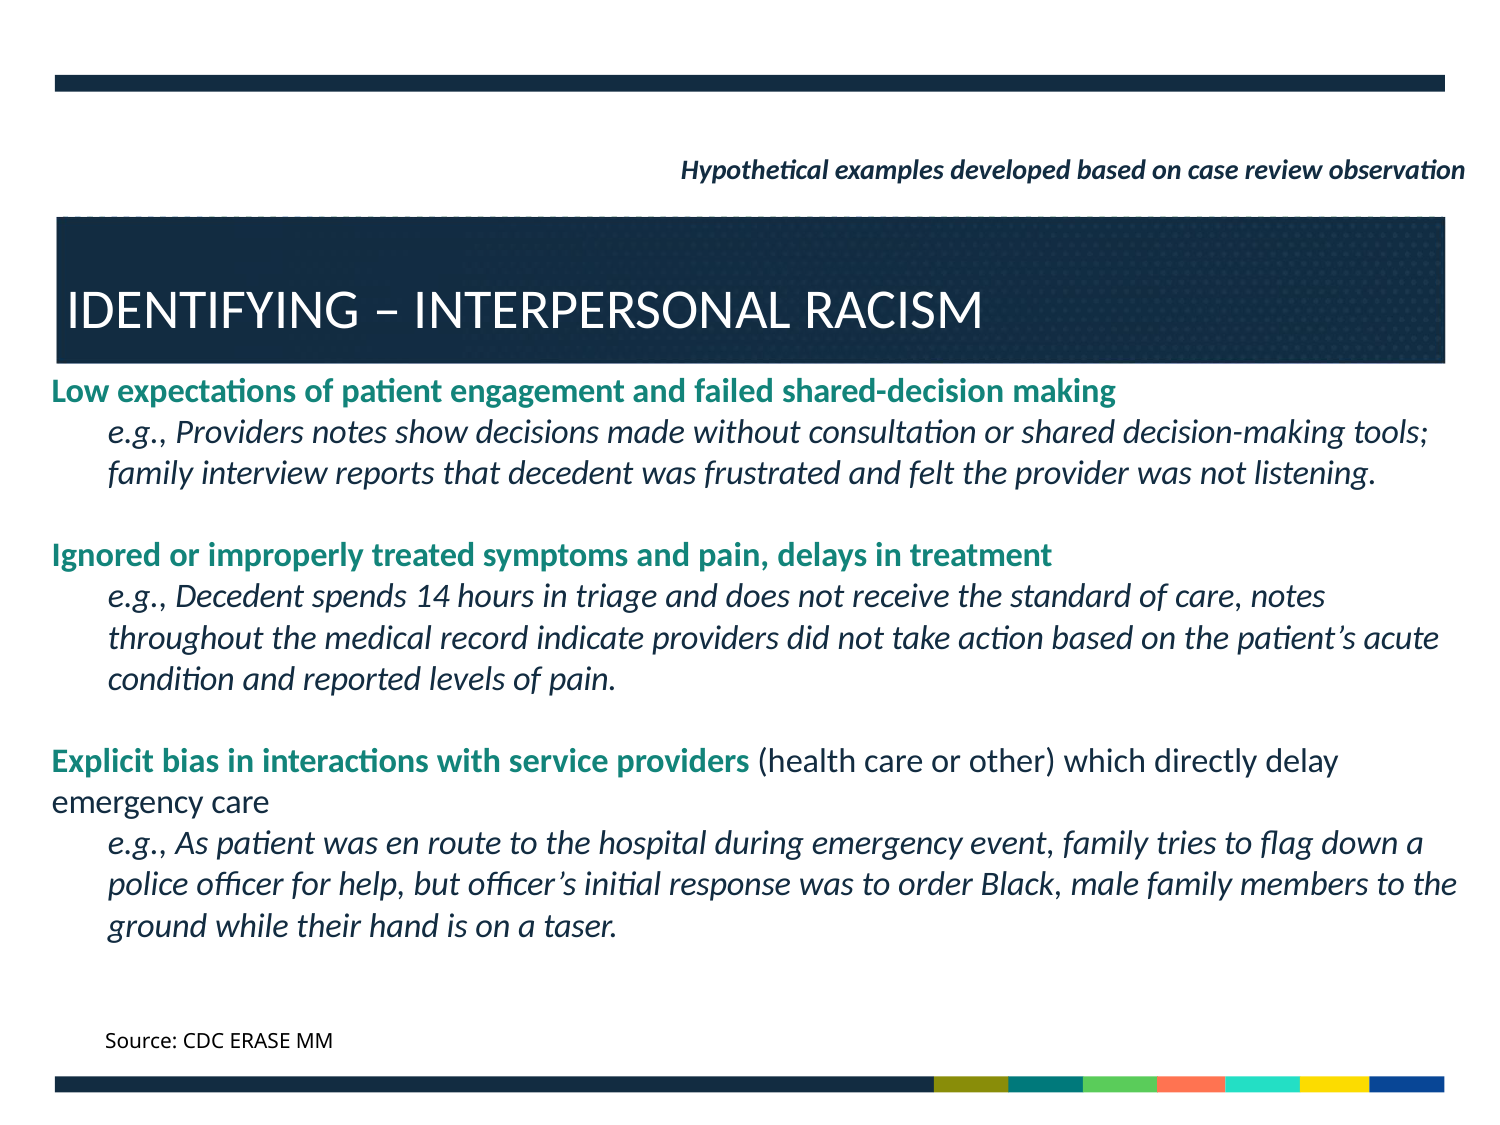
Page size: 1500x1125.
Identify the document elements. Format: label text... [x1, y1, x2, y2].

text_box Low expectations of patient engagement and failed shared-decision making e.g., Providers notes show decisions made without consultation or shared decision-making tools; family interview reports that decedent was frustrated and felt the provider was not listening. Ignored or improperly treated symptoms and pain, delays in treatment e.g., Decedent spends 14 hours in triage and does not receive the standard of care, notes throughout the medical record indicate providers did not take action based on the patient’s acute condition and reported levels of pain. Explicit bias in interactions with service providers (health care or other) which directly delay emergency care e.g., As patient was en route to the hospital during emergency event, family tries to flag down a police officer for help, but officer’s initial response was to order Black, male family members to the ground while their hand is on a taser. [50, 366, 1472, 944]
text_box Hypothetical examples developed based on case review observation [679, 150, 1474, 186]
text_box Source: CDC ERASE MM [90, 1020, 1129, 1060]
picture [41, 201, 1457, 379]
